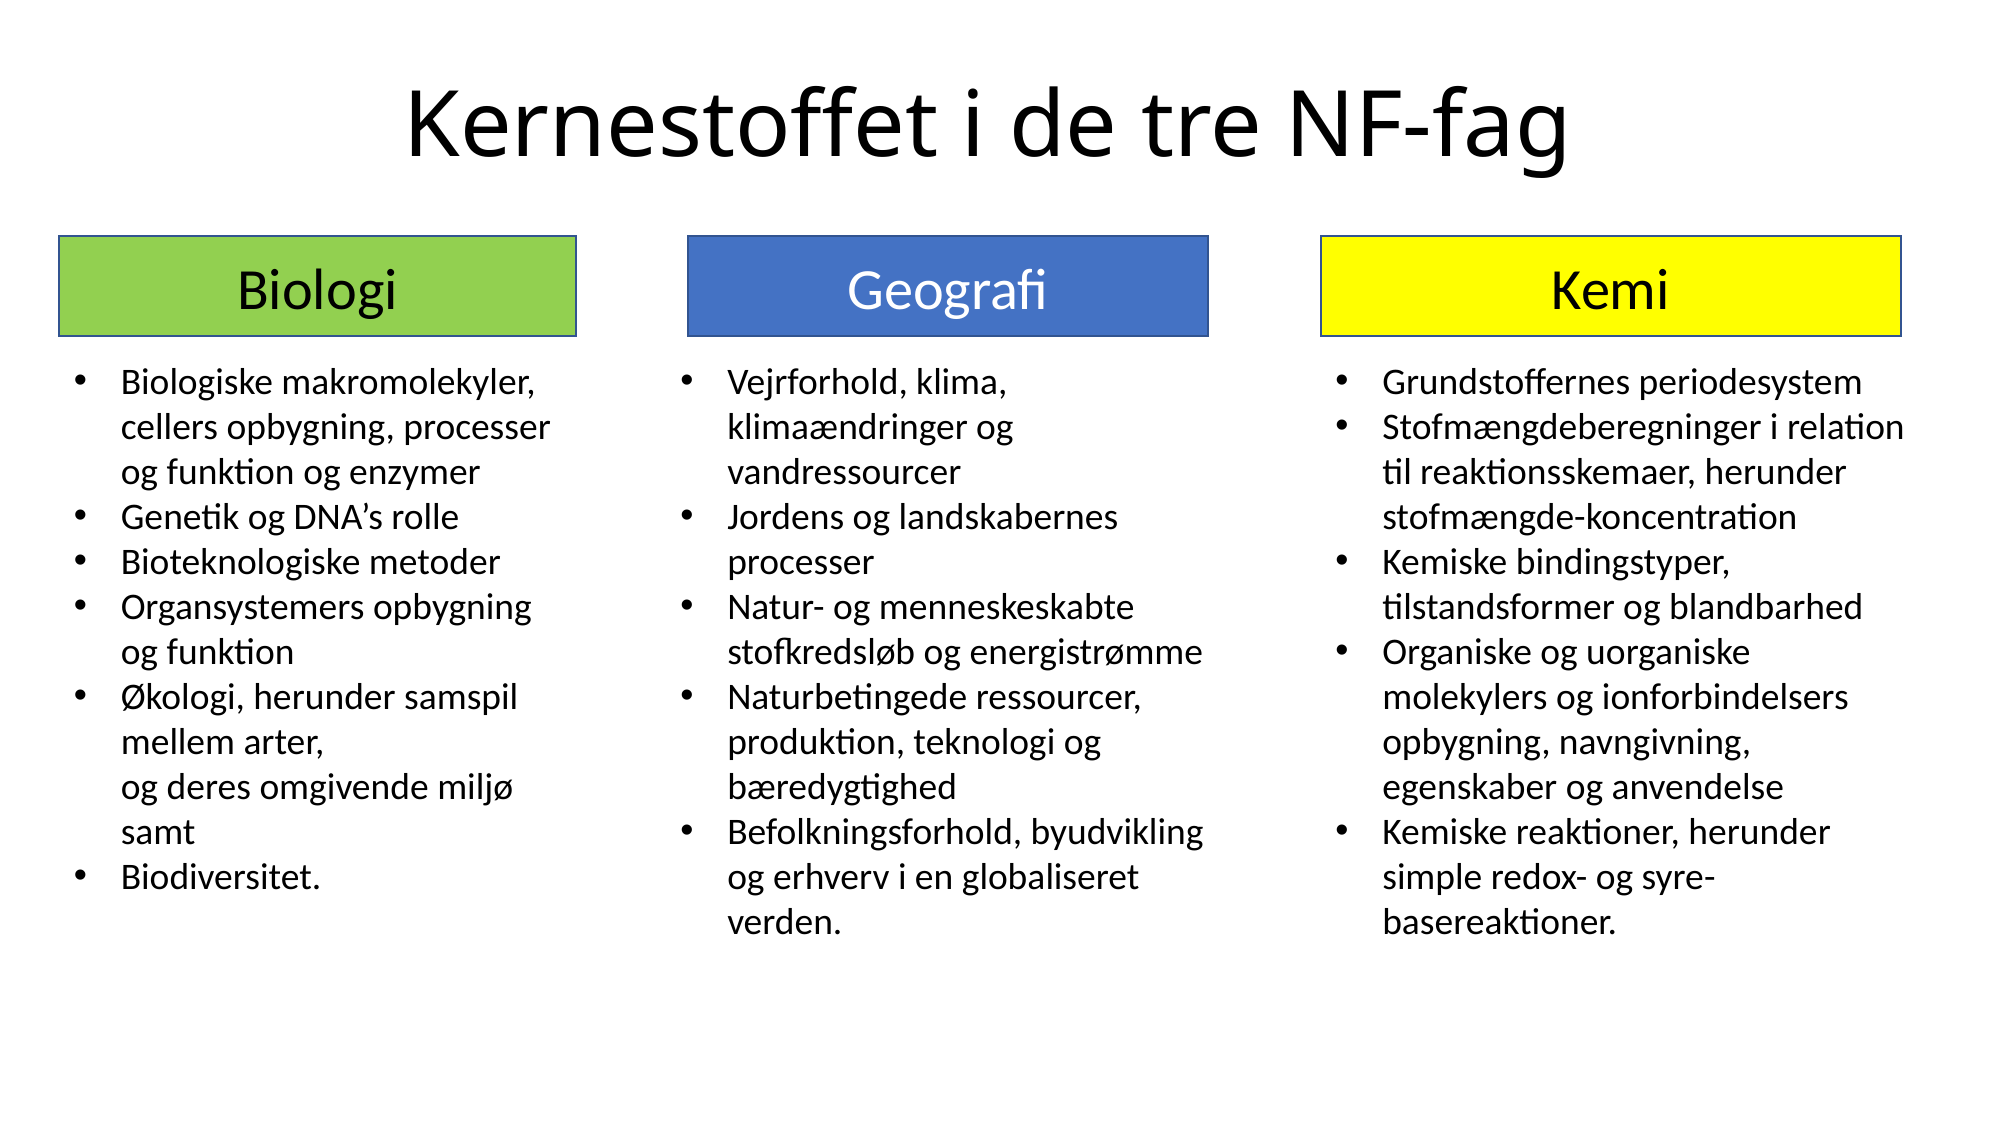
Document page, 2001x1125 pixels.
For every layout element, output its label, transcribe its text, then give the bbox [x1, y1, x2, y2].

text_box Kemi [1320, 235, 1902, 337]
text_box Grundstoffernes periodesystem Stofmængdeberegninger i relation til reaktionsskemaer, herunder stofmængde-koncentration Kemiske bindingstyper, tilstandsformer og blandbarhed Organiske og uorganiske molekylers og ionforbindelsers opbygning, navngivning, egenskaber og anvendelse Kemiske reaktioner, herunder simple redox- og syre-basereaktioner. [1320, 349, 1924, 995]
title Kernestoffet i de tre NF-fag [137, 18, 1863, 236]
text_box Biologi [58, 235, 577, 337]
text_box Biologiske makromolekyler, cellers opbygning, processer og funktion og enzymer Genetik og DNA’s rolle Bioteknologiske metoder Organsystemers opbygning og funktion Økologi, herunder samspil mellem arter, og deres omgivende miljø samt Biodiversitet. [59, 349, 588, 905]
text_box Vejrforhold, klima, klimaændringer og vandressourcer Jordens og landskabernes processer Natur- og menneskeskabte stofkredsløb og energistrømme Naturbetingede ressourcer, produktion, teknologi og bæredygtighed Befolkningsforhold, byudvikling og erhverv i en globaliseret verden. [665, 349, 1229, 950]
text_box Geografi [687, 235, 1209, 337]
